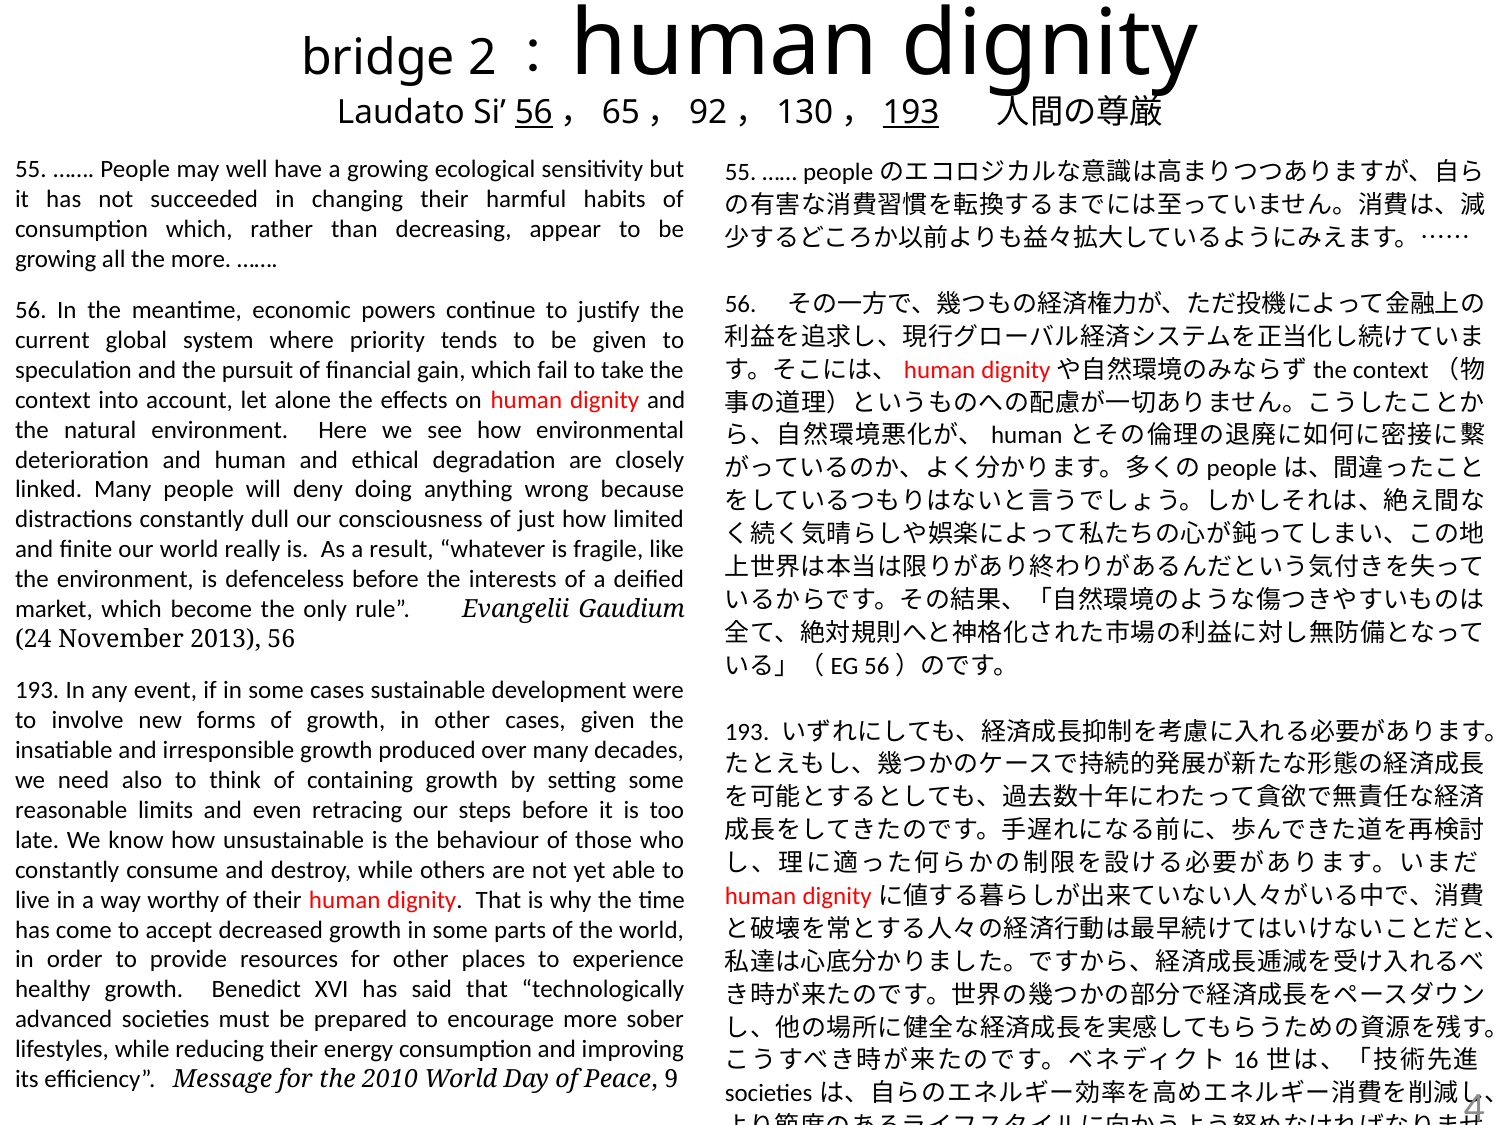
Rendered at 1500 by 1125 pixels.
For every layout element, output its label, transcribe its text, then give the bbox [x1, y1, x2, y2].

list 55. ……. People may well have a growing ecological sensitivity but it has not succeeded in changing their harmful habits of consumption which, rather than decreasing, appear to be growing all the more. ……. 56. In the meantime, economic powers continue to justify the current global system where priority tends to be given to speculation and the pursuit of financial gain, which fail to take the context into account, let alone the effects on human dignity and the natural environment. Here we see how environmental deterioration and human and ethical degradation are closely linked. Many people will deny doing anything wrong because distractions constantly dull our consciousness of just how limited and finite our world really is. As a result, “whatever is fragile, like the environment, is defenceless before the interests of a deified market, which become the only rule”. Evangelii Gaudium (24 November 2013), 56 193. In any event, if in some cases sustainable development were to involve new forms of growth, in other cases, given the insatiable and irresponsible growth produced over many decades, we need also to think of containing growth by setting some reasonable limits and even retracing our steps before it is too late. We know how unsustainable is the behaviour of those who constantly consume and destroy, while others are not yet able to live in a way worthy of their human dignity. That is why the time has come to accept decreased growth in some parts of the world, in order to provide resources for other places to experience healthy growth. Benedict XVI has said that “technologically advanced societies must be prepared to encourage more sober lifestyles, while reducing their energy consumption and improving its efficiency”. Message for the 2010 World Day of Peace, 9 [0, 145, 701, 991]
list 55. …… peopleのエコロジカルな意識は高まりつつありますが、自らの有害な消費習慣を転換するまでには至っていません。消費は、減少するどころか以前よりも益々拡大しているようにみえます。…… 56. その一方で、幾つもの経済権力が、ただ投機によって金融上の利益を追求し、現行グローバル経済システムを正当化し続けています。そこには、human dignityや自然環境のみならずthe context（物事の道理）というものへの配慮が一切ありません。こうしたことから、自然環境悪化が、humanとその倫理の退廃に如何に密接に繫がっているのか、よく分かります。多くのpeopleは、間違ったことをしているつもりはないと言うでしょう。しかしそれは、絶え間なく続く気晴らしや娯楽によって私たちの心が鈍ってしまい、この地上世界は本当は限りがあり終わりがあるんだという気付きを失っているからです。その結果、「自然環境のような傷つきやすいものは全て、絶対規則へと神格化された市場の利益に対し無防備となっている」（EG 56）のです。 193. いずれにしても、経済成長抑制を考慮に入れる必要があります。たとえもし、幾つかのケースで持続的発展が新たな形態の経済成長を可能とするとしても、過去数十年にわたって貪欲で無責任な経済成長をしてきたのです。手遅れになる前に、歩んできた道を再検討し、理に適った何らかの制限を設ける必要があります。いまだhuman dignityに値する暮らしが出来ていない人々がいる中で、消費と破壊を常とする人々の経済行動は最早続けてはいけないことだと、私達は心底分かりました。ですから、経済成長逓減を受け入れるべき時が来たのです。世界の幾つかの部分で経済成長をペースダウンし、他の場所に健全な経済成長を実感してもらうための資源を残す。こうすべき時が来たのです。ベネディクト16世は、「技術先進societiesは、自らのエネルギー効率を高めエネルギー消費を削減し、より節度のあるライフスタイルに向かうよう努めなければなりません」と、2010年世界平和の日メッセージで言っています。 [709, 145, 1500, 1044]
title bridge 2：human dignity Laudato Si’ 56，65，92，130，193 人間の尊厳 [103, 0, 1397, 142]
slide_number 4 [1162, 1075, 1500, 1125]
